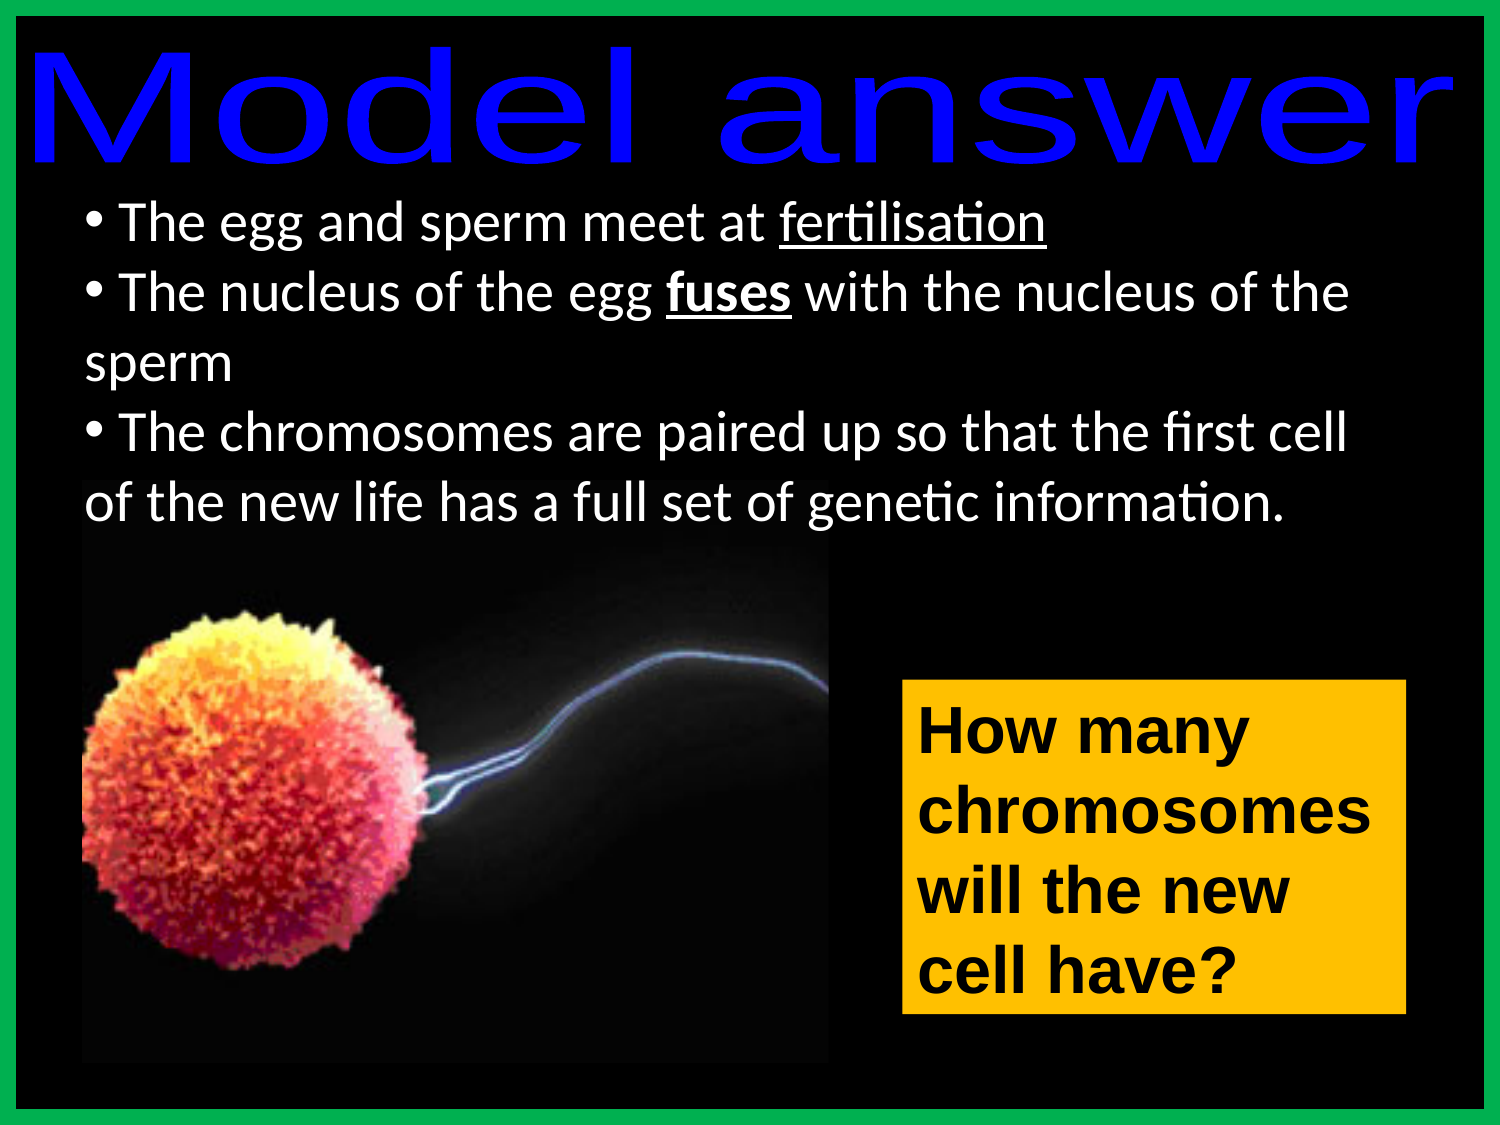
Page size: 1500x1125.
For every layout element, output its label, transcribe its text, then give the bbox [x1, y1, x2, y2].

text_box The egg and sperm meet at fertilisation The nucleus of the egg fuses with the nucleus of the sperm The chromosomes are paired up so that the first cell of the new life has a full set of genetic information. [70, 175, 1418, 541]
picture [81, 480, 829, 1063]
text_box [0, 0, 1500, 1125]
text_box How many chromosomes will the new cell have? [902, 679, 1407, 1015]
